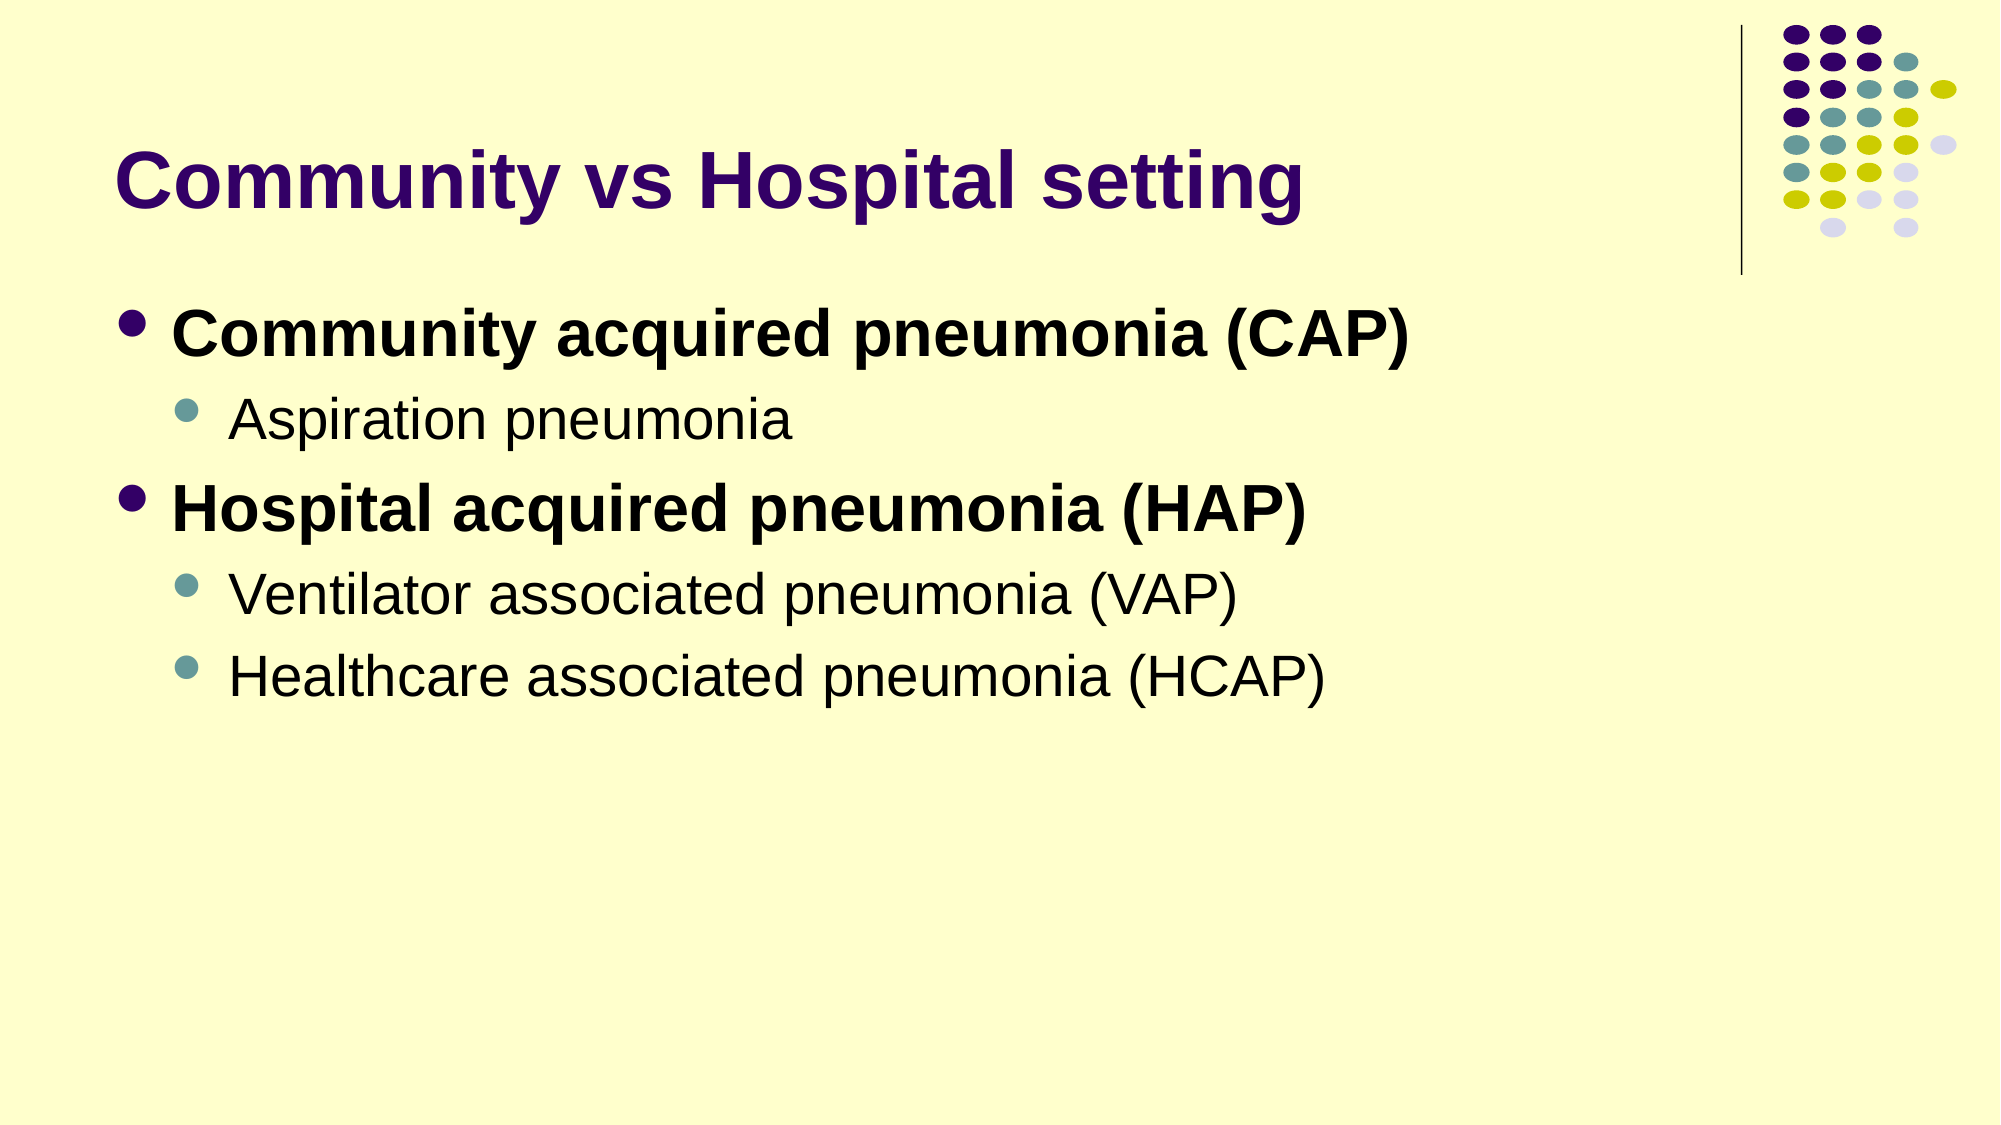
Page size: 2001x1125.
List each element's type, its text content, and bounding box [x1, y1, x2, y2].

title Community vs Hospital setting [99, 20, 1750, 233]
list Community acquired pneumonia (CAP) Aspiration pneumonia Hospital acquired pneumonia (HAP) Ventilator associated pneumonia (VAP) Healthcare associated pneumonia (HCAP) [99, 282, 1900, 1006]
